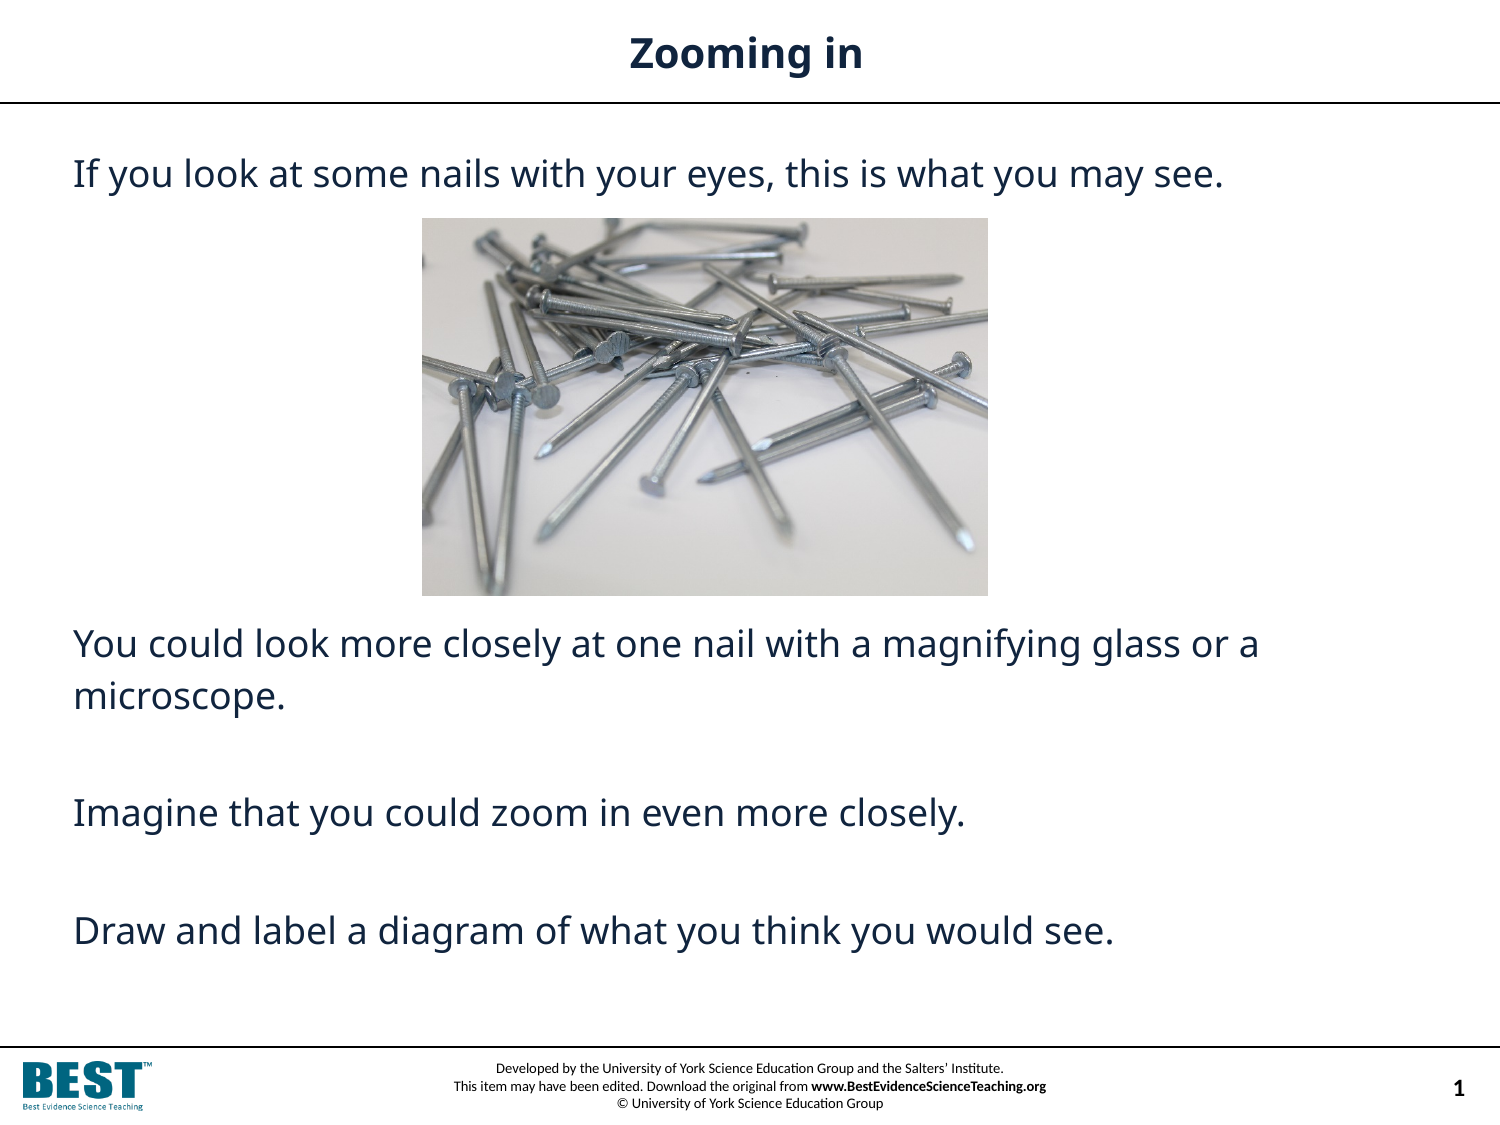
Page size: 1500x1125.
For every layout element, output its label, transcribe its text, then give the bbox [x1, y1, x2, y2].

picture [23, 1061, 152, 1111]
list If you look at some nails with your eyes, this is what you may see. You could look more closely at one nail with a magnifying glass or a microscope. Imagine that you could zoom in even more closely. Draw and label a diagram of what you think you would see. [58, 136, 1442, 987]
title Zooming in [23, 4, 1471, 99]
picture [421, 218, 989, 596]
slide_number 1 [1130, 1061, 1481, 1111]
